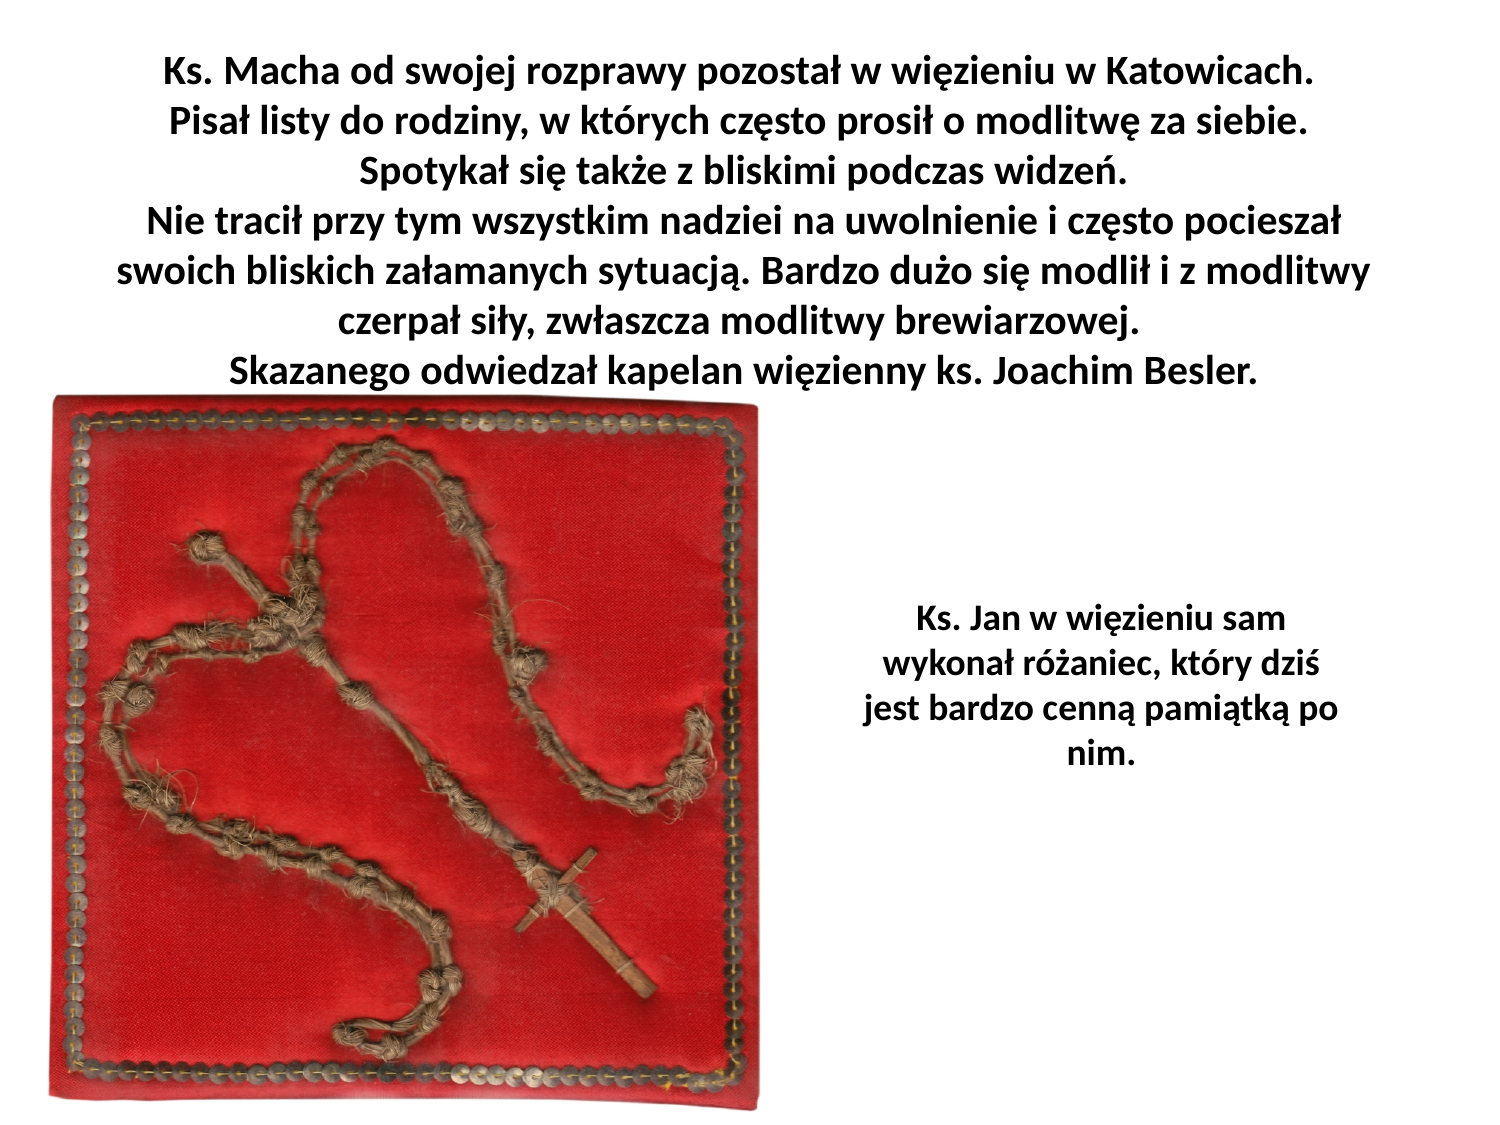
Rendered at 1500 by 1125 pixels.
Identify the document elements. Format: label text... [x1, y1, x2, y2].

text_box Ks. Macha od swojej rozprawy pozostał w więzieniu w Katowicach. Pisał listy do rodziny, w których często prosił o modlitwę za siebie. Spotykał się także z bliskimi podczas widzeń. Nie tracił przy tym wszystkim nadziei na uwolnienie i często pocieszał swoich bliskich załamanych sytuacją. Bardzo dużo się modlił i z modlitwy czerpał siły, zwłaszcza modlitwy brewiarzowej. Skazanego odwiedzał kapelan więzienny ks. Joachim Besler. [93, 35, 1395, 400]
picture [34, 374, 778, 1125]
text_box Ks. Jan w więzieniu sam wykonał różaniec, który dziś jest bardzo cenną pamiątką po nim. [843, 585, 1360, 781]
